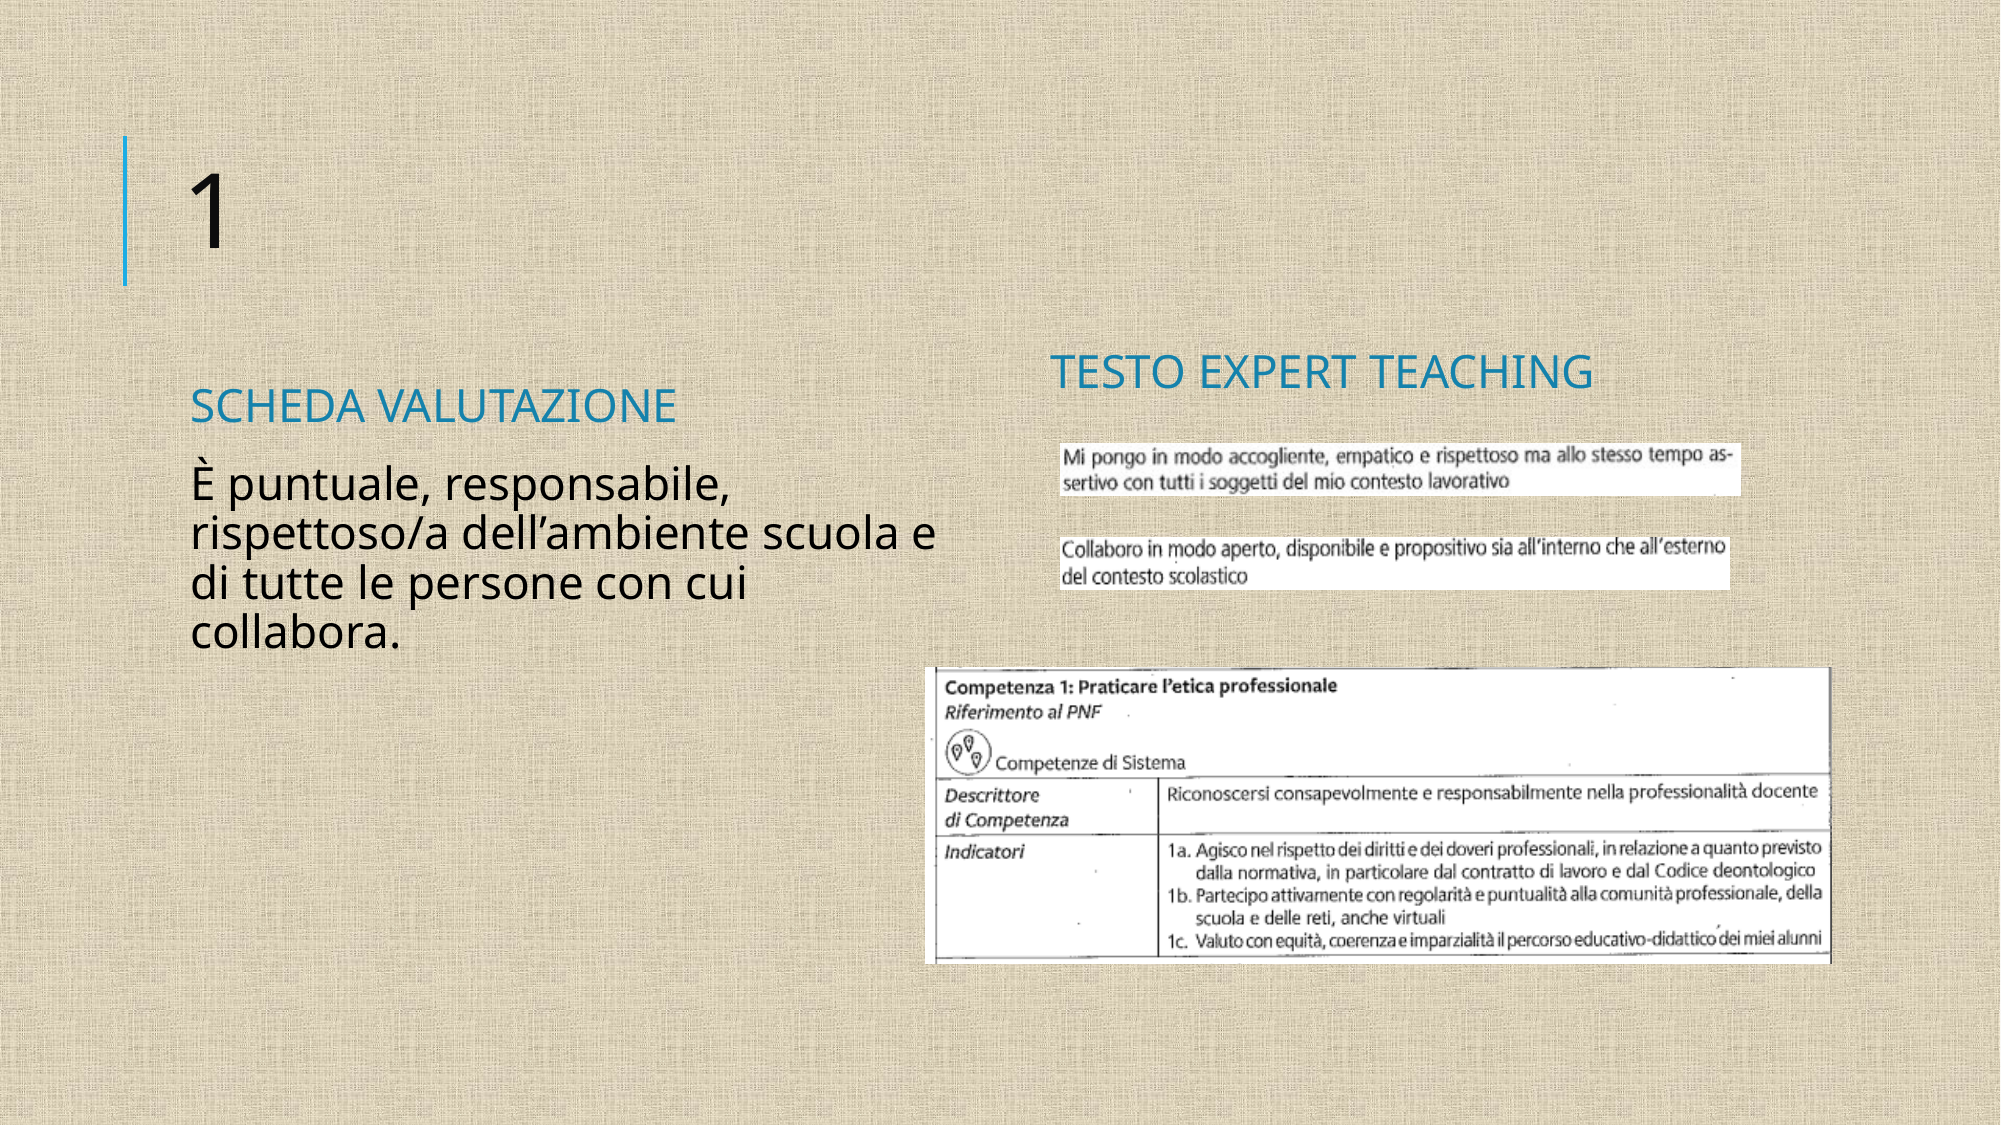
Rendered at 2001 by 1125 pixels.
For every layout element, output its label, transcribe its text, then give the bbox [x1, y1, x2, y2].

list SCHEDA VALUTAZIONE È puntuale, responsabile, rispettoso/a dell’ambiente scuola e di tutte le persone con cui collabora. [168, 375, 948, 1035]
title 1 [168, 96, 1763, 342]
picture [0, 0, 2001, 1125]
list TESTO EXPERT TEACHING [1027, 341, 1763, 422]
